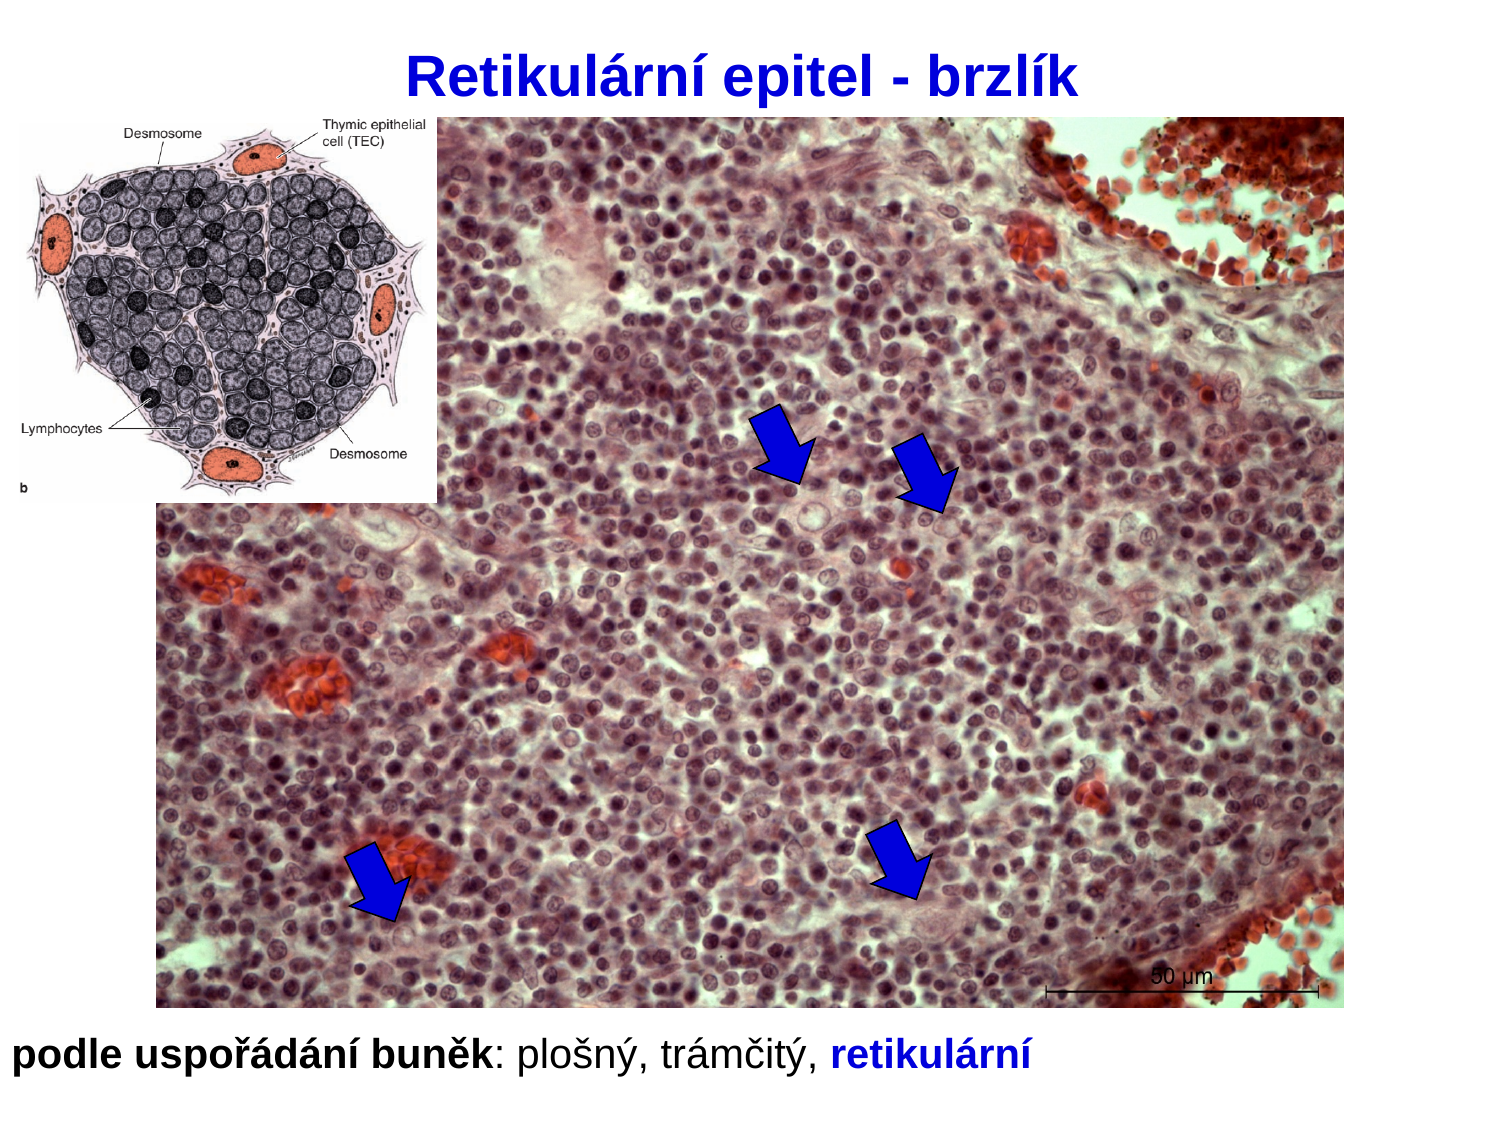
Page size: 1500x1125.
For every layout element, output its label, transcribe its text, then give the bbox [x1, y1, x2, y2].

picture [11, 104, 437, 504]
text_box podle uspořádání buněk: plošný, trámčitý, retikulární [11, 1019, 1410, 1125]
title Retikulární epitel - brzlík [123, 45, 1362, 140]
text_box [156, 117, 1344, 1008]
